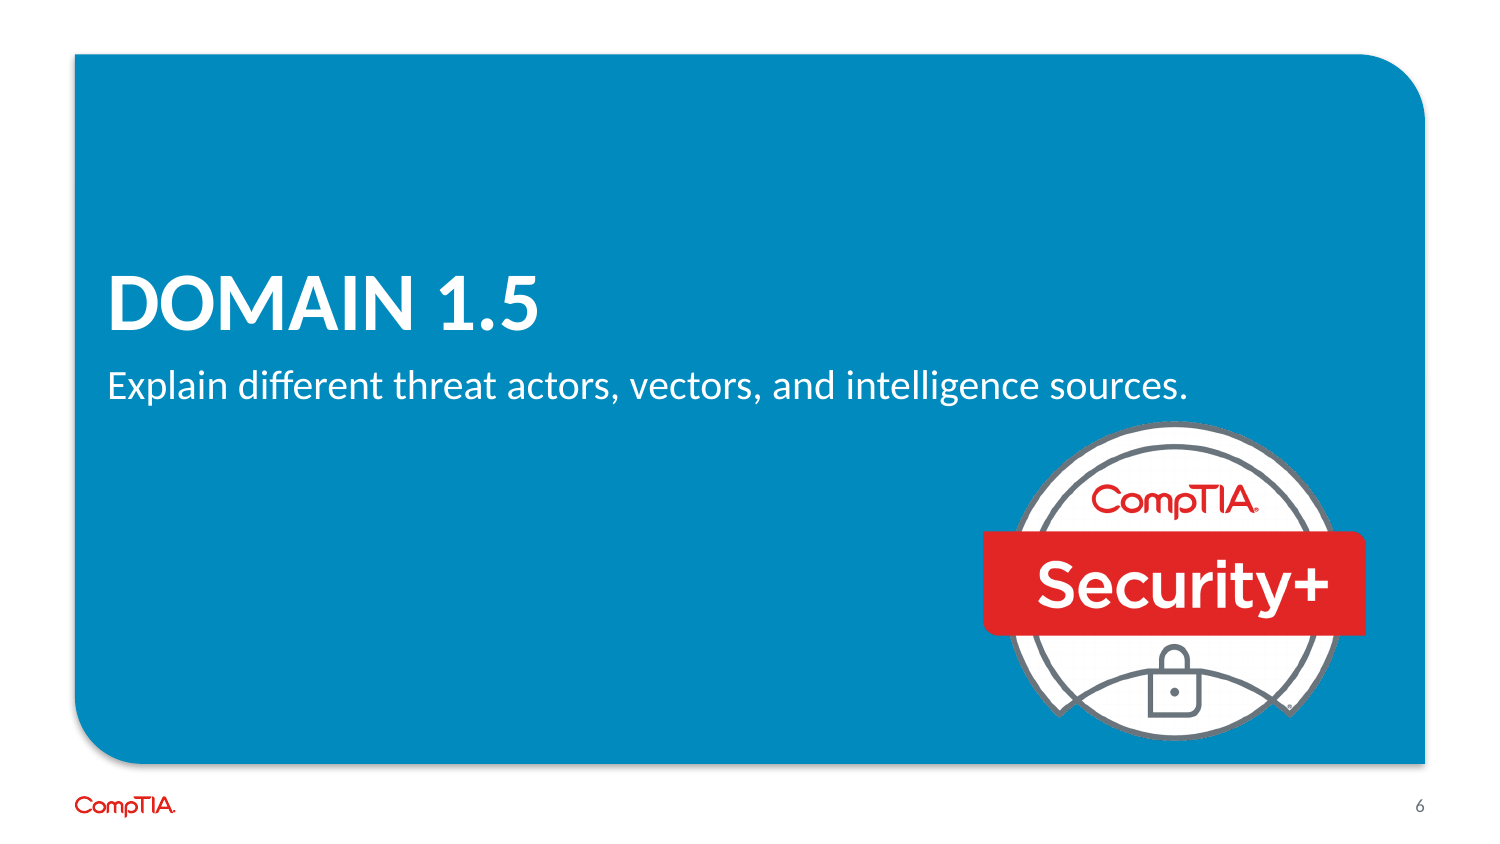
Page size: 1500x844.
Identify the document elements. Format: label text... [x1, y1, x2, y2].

slide_number 6 [1382, 782, 1425, 827]
title Domain 1.5 [107, 213, 1382, 353]
list Explain different threat actors, vectors, and intelligence sources. [107, 353, 1382, 490]
picture [984, 422, 1365, 740]
